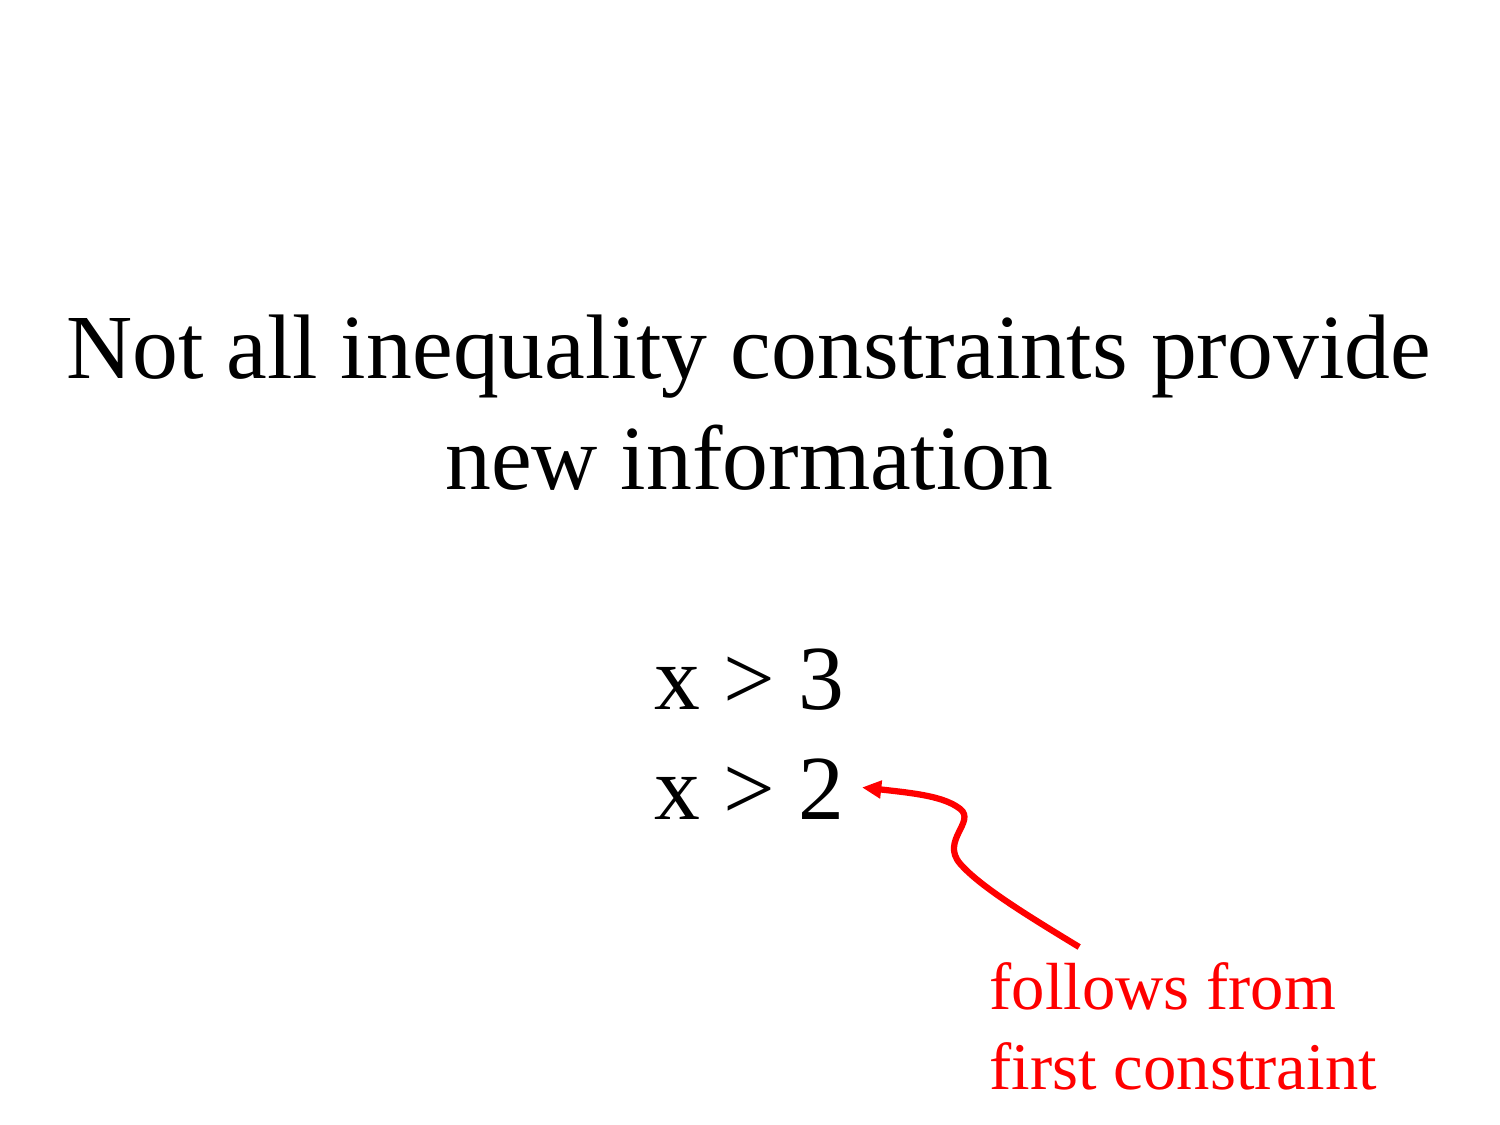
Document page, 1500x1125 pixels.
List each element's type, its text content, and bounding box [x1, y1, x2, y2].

text_box follows from first constraint [975, 935, 1463, 1111]
text_box Not all inequality constraints provide new information x > 3 x > 2 [0, 0, 1500, 1125]
text_box [862, 782, 1063, 935]
